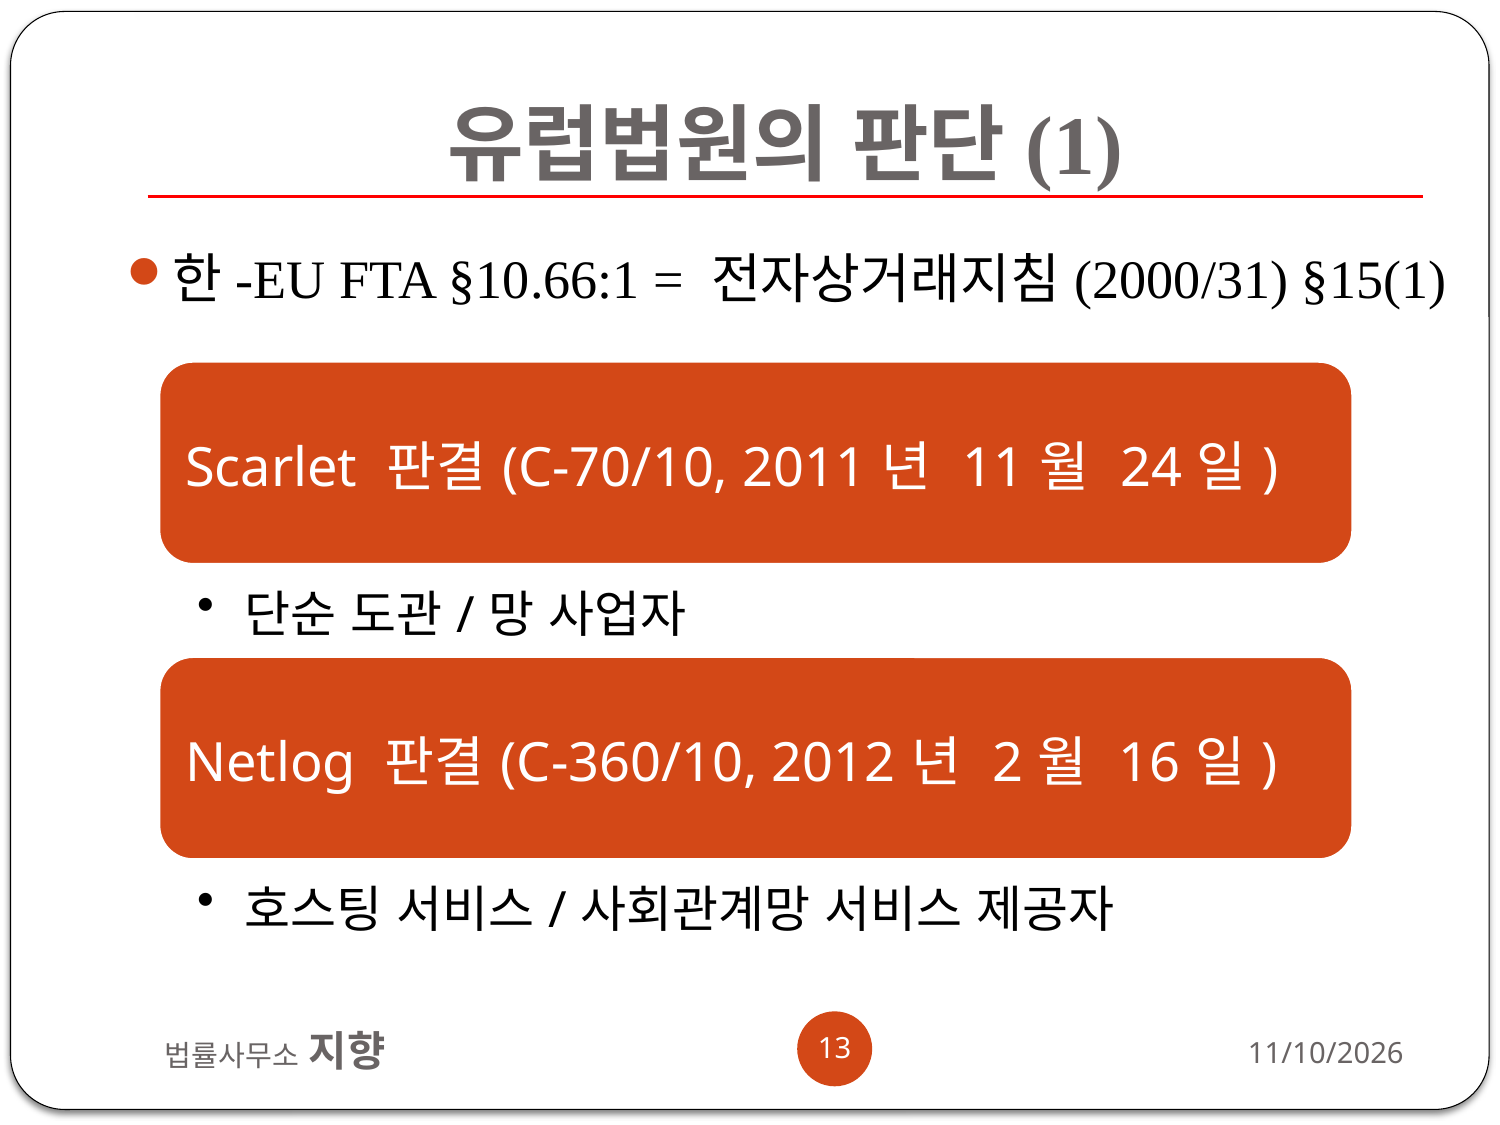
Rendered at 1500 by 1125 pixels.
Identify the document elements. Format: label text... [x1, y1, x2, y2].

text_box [159, 361, 1353, 953]
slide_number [1012, 1015, 1419, 1094]
footer 법률사무소 지향 [150, 1012, 800, 1088]
list 한-EU FTA §10.66:1 = 전자상거래지침(2000/31) §15(1) [112, 237, 1483, 988]
title 유럽법원의 판단(1) [147, 19, 1423, 207]
slide_number 13 [797, 1011, 873, 1087]
